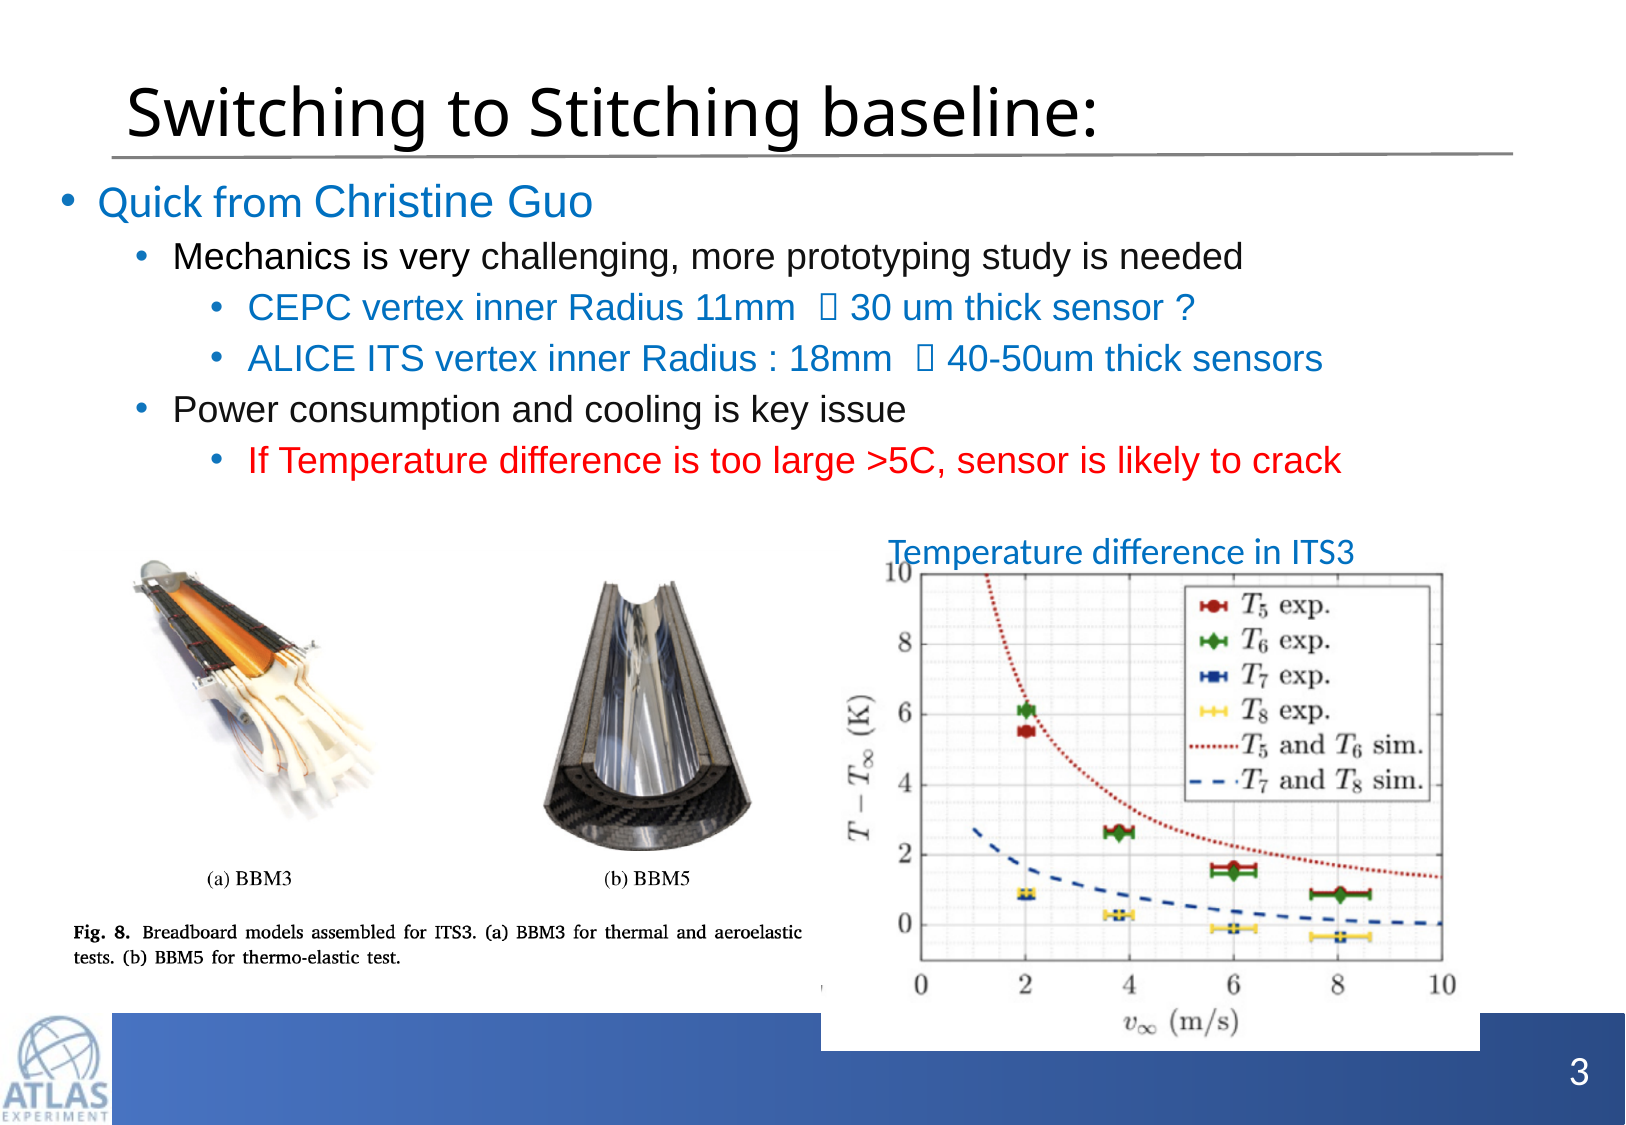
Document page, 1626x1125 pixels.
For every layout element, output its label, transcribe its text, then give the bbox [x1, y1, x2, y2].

text_box Temperature difference in ITS3 [873, 520, 1625, 580]
picture [61, 550, 1480, 1051]
title Switching to Stitching baseline: [111, 59, 1514, 170]
list Quick from Christine Guo Mechanics is very challenging, more prototyping study is needed CEPC vertex inner Radius 11mm  30 um thick sensor ? ALICE ITS vertex inner Radius : 18mm  40-50um thick sensors Power consumption and cooling is key issue If Temperature difference is too large >5C, sensor is likely to crack [45, 170, 1447, 992]
